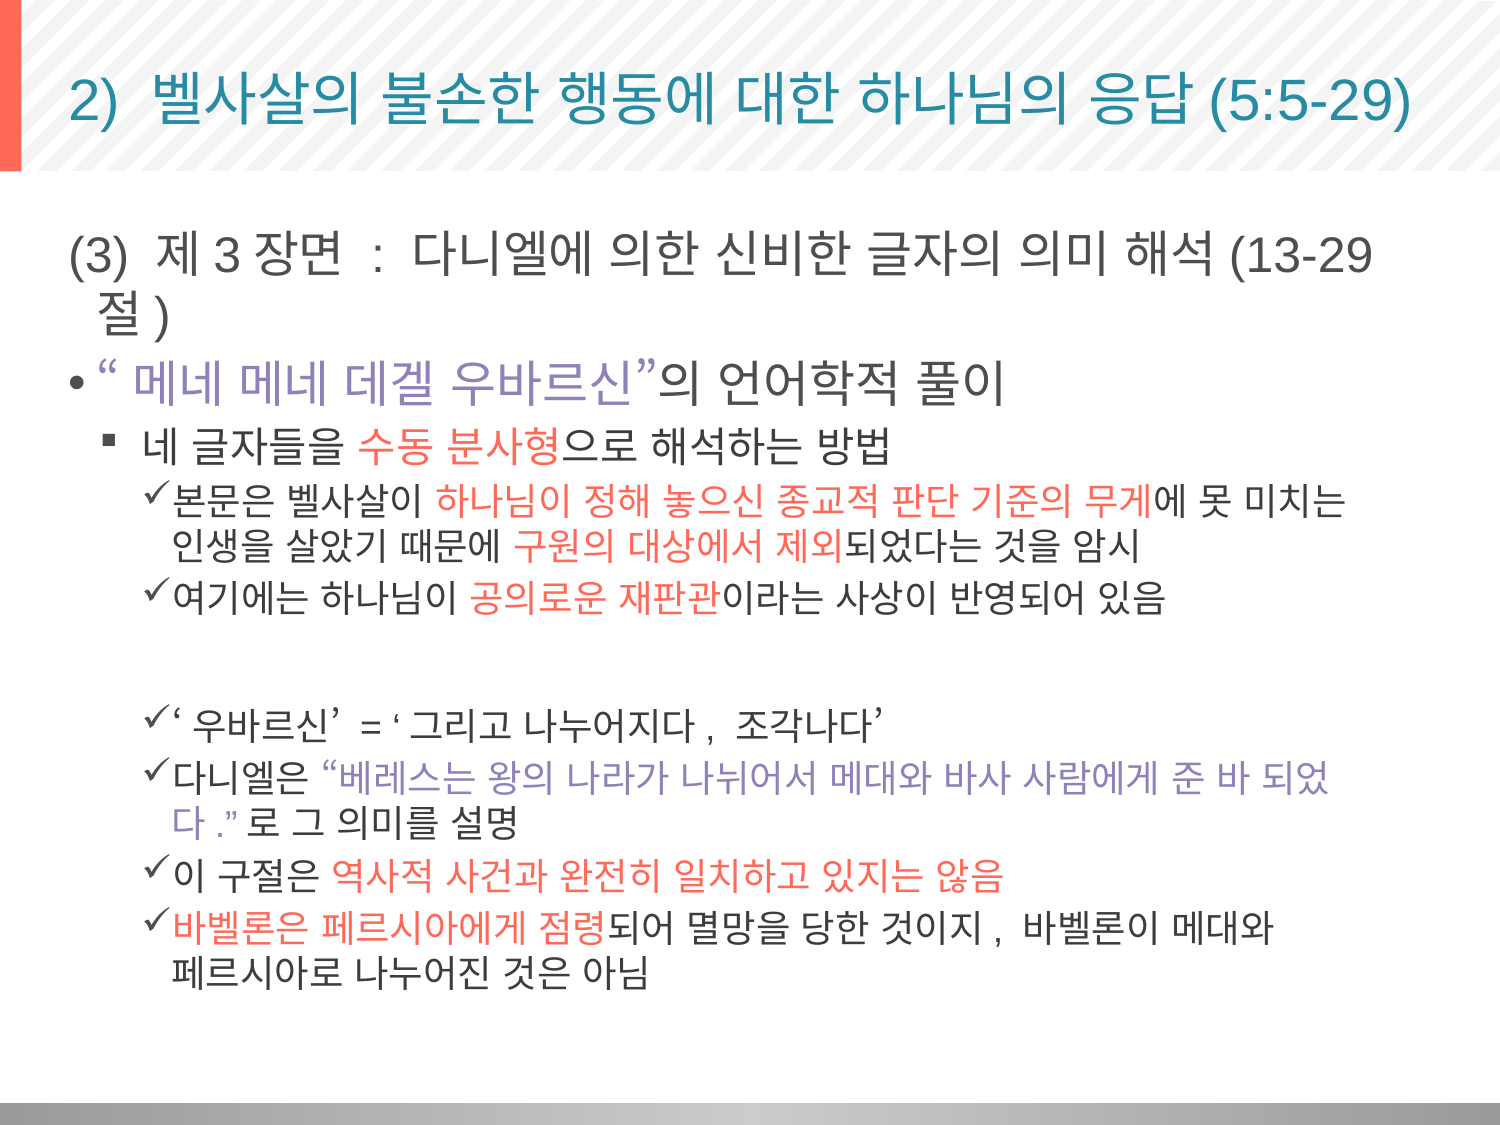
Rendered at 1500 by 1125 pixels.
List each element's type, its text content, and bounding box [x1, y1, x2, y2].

list (3) 제3장면 : 다니엘에 의한 신비한 글자의 의미 해석(13-29절) “메네 메네 데겔 우바르신”의 언어학적 풀이 네 글자들을 수동 분사형으로 해석하는 방법 본문은 벨사살이 하나님이 정해 놓으신 종교적 판단 기준의 무게에 못 미치는 인생을 살았기 때문에 구원의 대상에서 제외되었다는 것을 암시 여기에는 하나님이 공의로운 재판관이라는 사상이 반영되어 있음 ‘우바르신’ = ‘그리고 나누어지다, 조각나다’ 다니엘은 “베레스는 왕의 나라가 나뉘어서 메대와 바사 사람에게 준 바 되었다.”로 그 의미를 설명 이 구절은 역사적 사건과 완전히 일치하고 있지는 않음 바벨론은 페르시아에게 점령되어 멸망을 당한 것이지, 바벨론이 메대와 페르시아로 나누어진 것은 아님 [53, 214, 1444, 1029]
title 2) 벨사살의 불손한 행동에 대한 하나님의 응답(5:5-29) [53, 20, 1444, 175]
